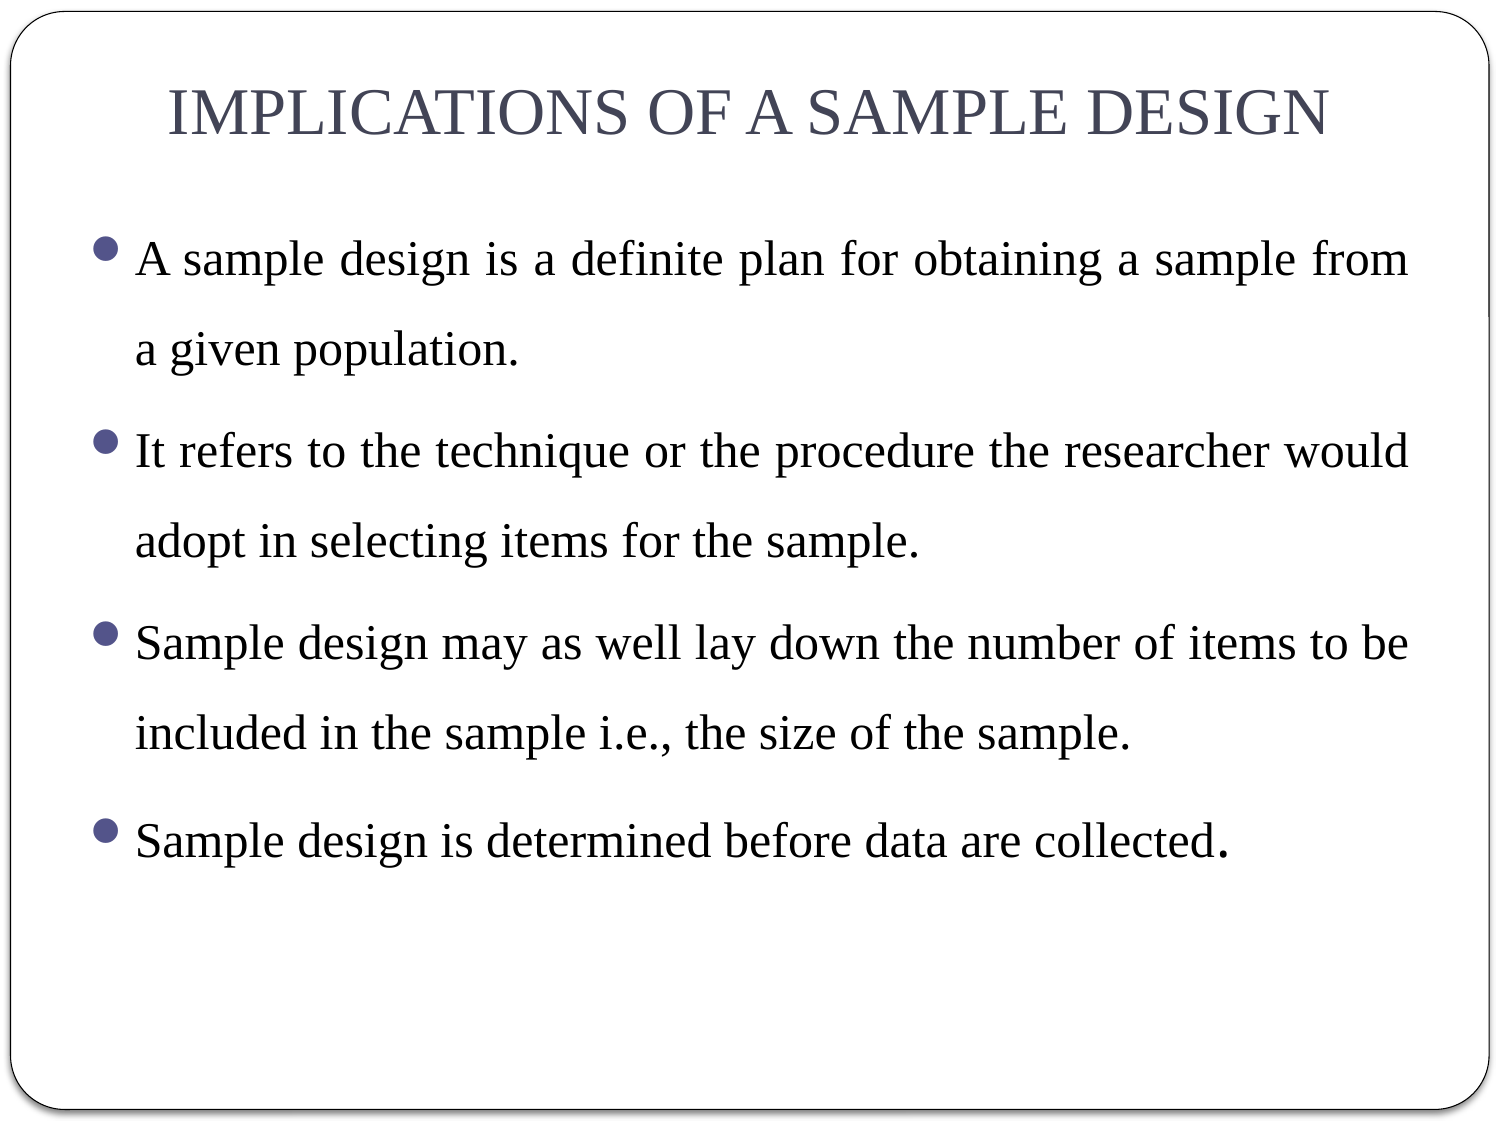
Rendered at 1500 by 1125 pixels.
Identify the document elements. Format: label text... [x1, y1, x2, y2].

list A sample design is a definite plan for obtaining a sample from a given population. It refers to the technique or the procedure the researcher would adopt in selecting items for the sample. Sample design may as well lay down the number of items to be included in the sample i.e., the size of the sample. Sample design is determined before data are collected. [75, 187, 1425, 1005]
title IMPLICATIONS OF A SAMPLE DESIGN [75, 45, 1425, 163]
